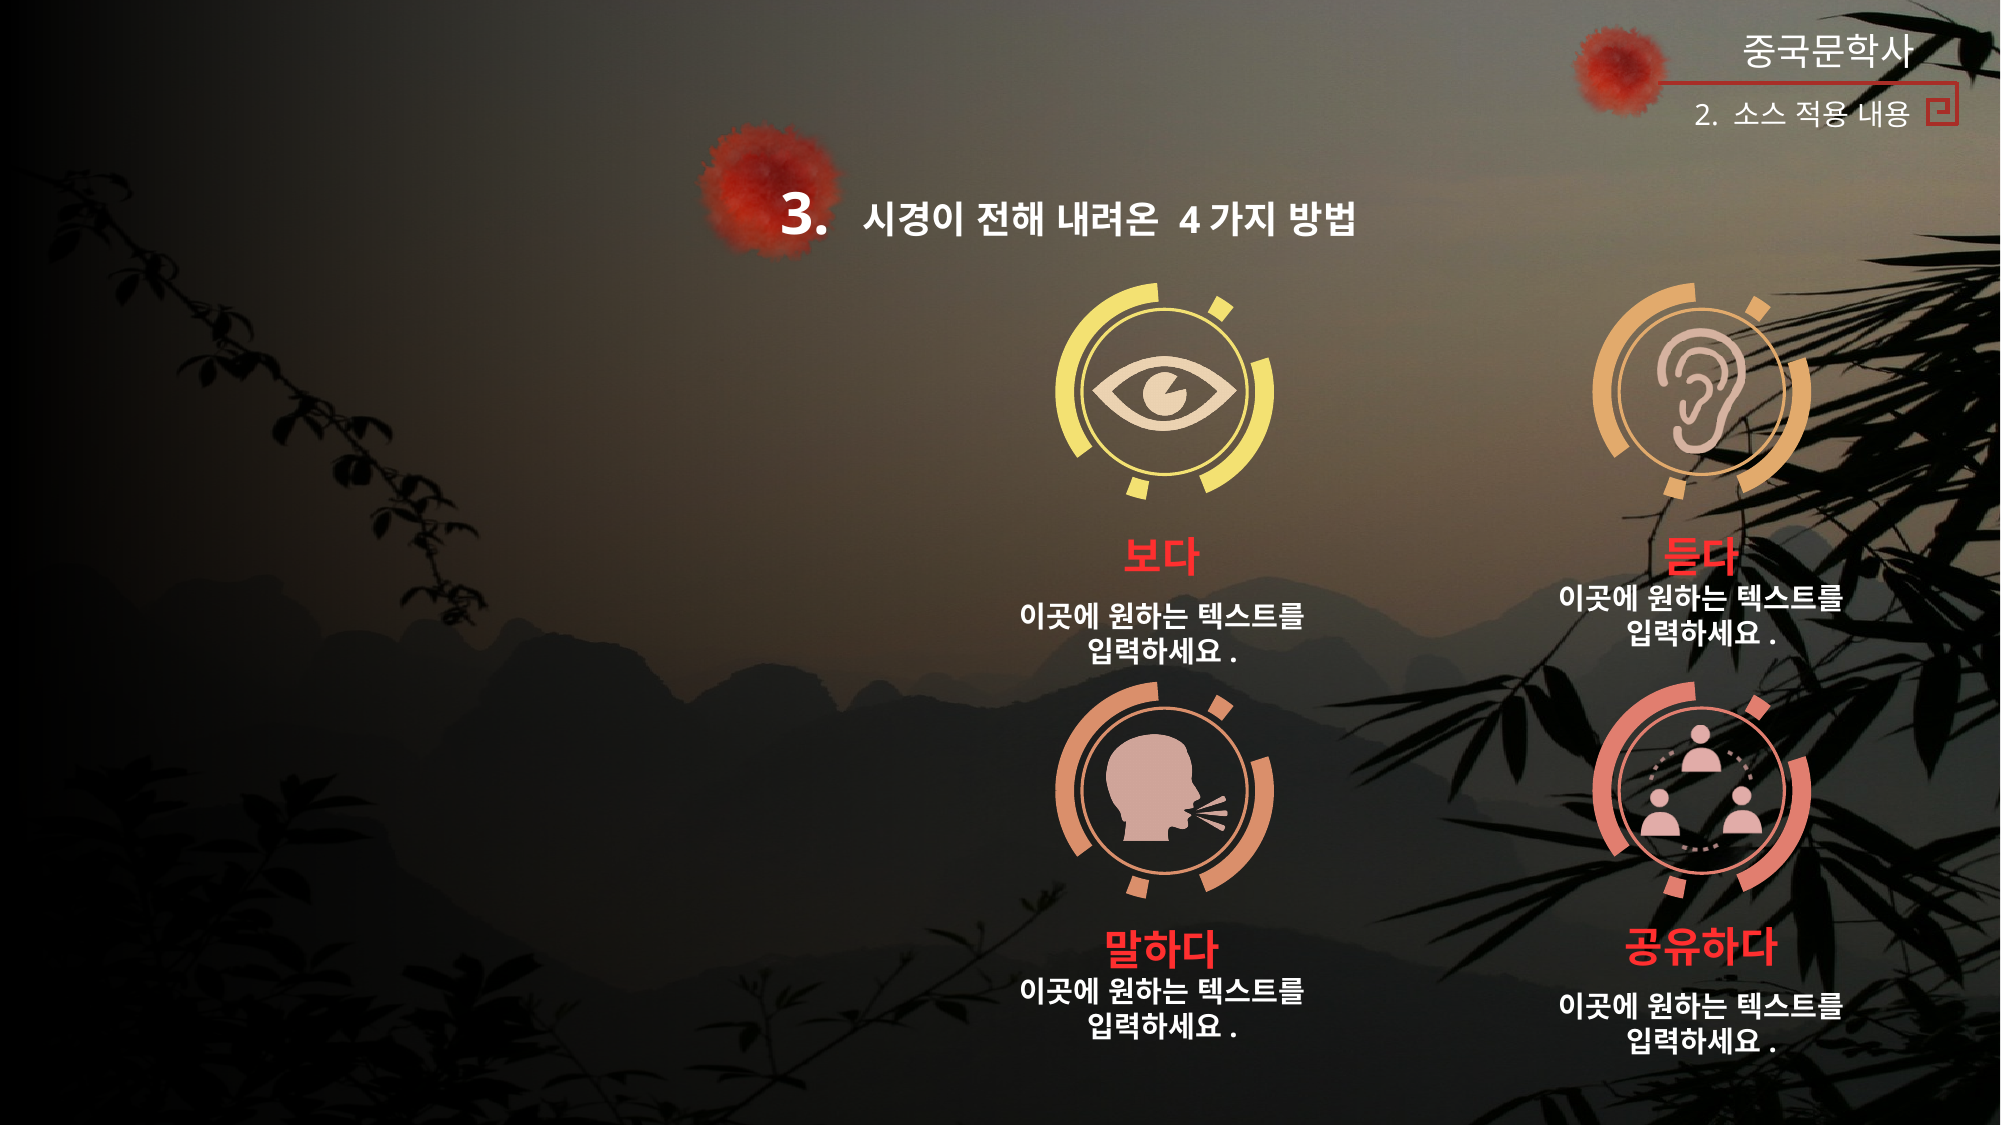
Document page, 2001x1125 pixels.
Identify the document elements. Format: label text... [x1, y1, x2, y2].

text_box 공유하다 이곳에 원하는 텍스트를 입력하세요. [1504, 888, 1900, 1066]
text_box 듣다 이곳에 원하는 텍스트를 입력하세요. [1504, 498, 1900, 658]
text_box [1601, 690, 1802, 891]
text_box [1925, 81, 1959, 126]
text_box 2. 소스 적용 내용 [1661, 88, 1927, 139]
text_box 말하다 이곳에 원하는 텍스트를 입력하세요. [964, 891, 1361, 1052]
text_box 중국문학사 [1683, 20, 1930, 80]
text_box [1064, 690, 1265, 891]
text_box 시경이 전해 내려온 4가지 방법 [864, 165, 1374, 249]
picture [396, 0, 2001, 1125]
text_box 보다 이곳에 원하는 텍스트를 입력하세요. [964, 498, 1361, 676]
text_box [1601, 291, 1802, 492]
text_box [1064, 292, 1265, 492]
